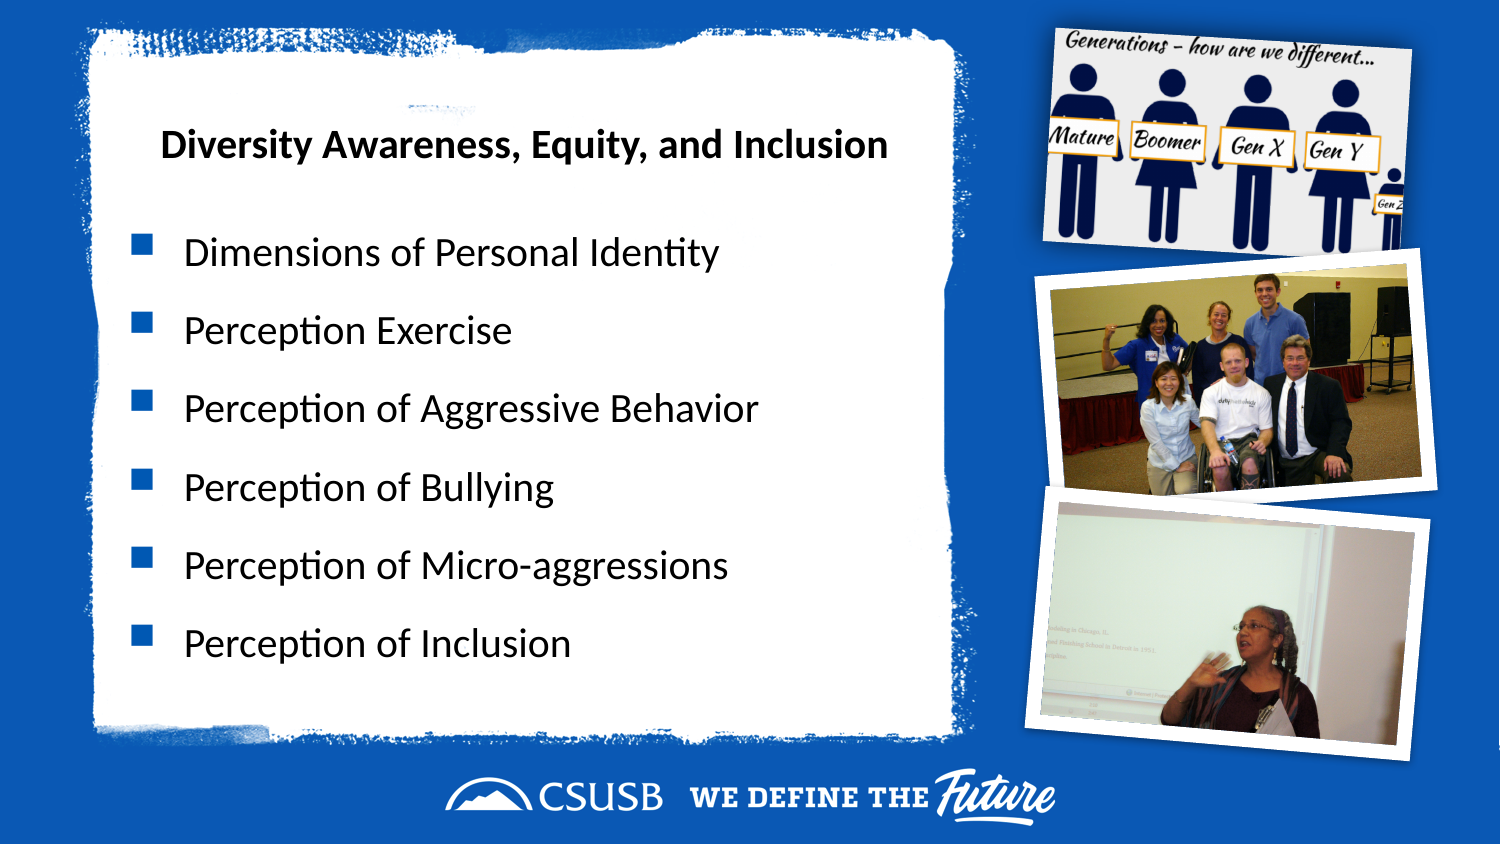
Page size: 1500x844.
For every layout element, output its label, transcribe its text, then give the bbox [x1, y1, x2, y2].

picture [0, 0, 1500, 844]
list Dimensions of Personal Identity Perception Exercise Perception of Aggressive Behavior Perception of Bullying Perception of Micro-aggressions Perception of Inclusion [112, 196, 938, 723]
title Diversity Awareness, Equity, and Inclusion [112, 71, 938, 196]
